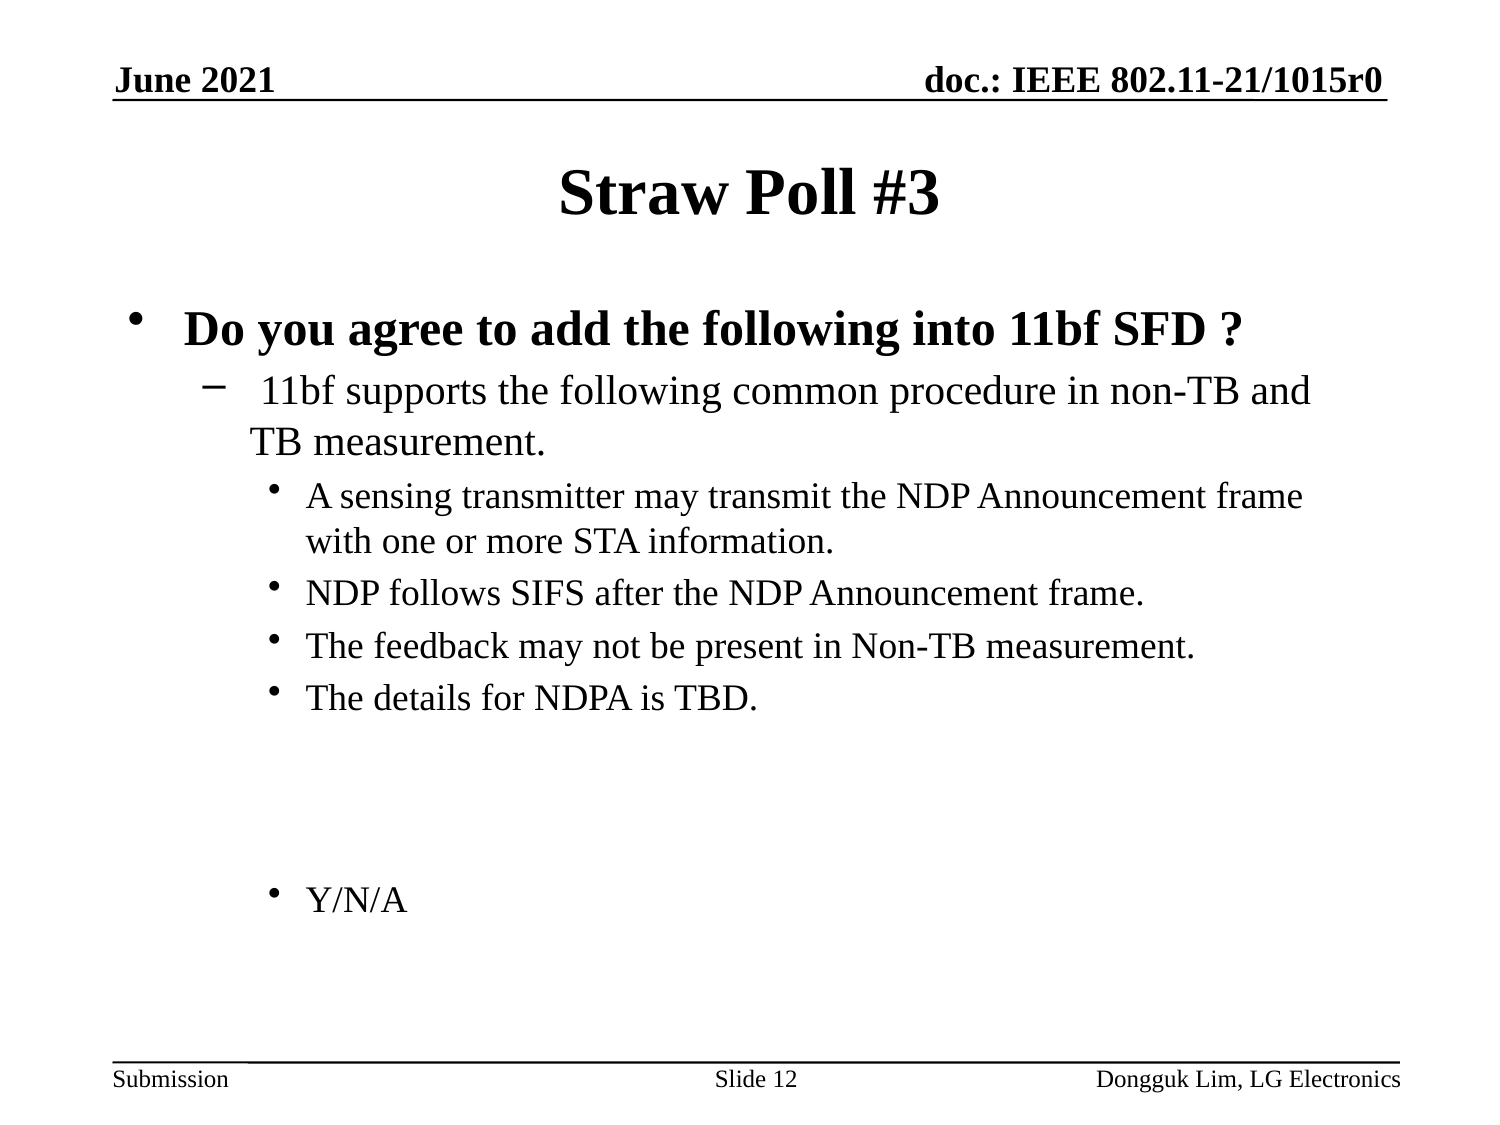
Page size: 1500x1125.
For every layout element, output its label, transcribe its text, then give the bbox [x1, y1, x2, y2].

footer Dongguk Lim, LG Electronics [1092, 1061, 1402, 1093]
slide_number Slide 12 [712, 1061, 800, 1093]
title Straw Poll #3 [112, 112, 1388, 263]
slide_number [114, 8, 278, 101]
list Do you agree to add the following into 11bf SFD ? 11bf supports the following common procedure in non-TB and TB measurement. A sensing transmitter may transmit the NDP Announcement frame with one or more STA information. NDP follows SIFS after the NDP Announcement frame. The feedback may not be present in Non-TB measurement. The details for NDPA is TBD. Y/N/A [112, 287, 1388, 1000]
